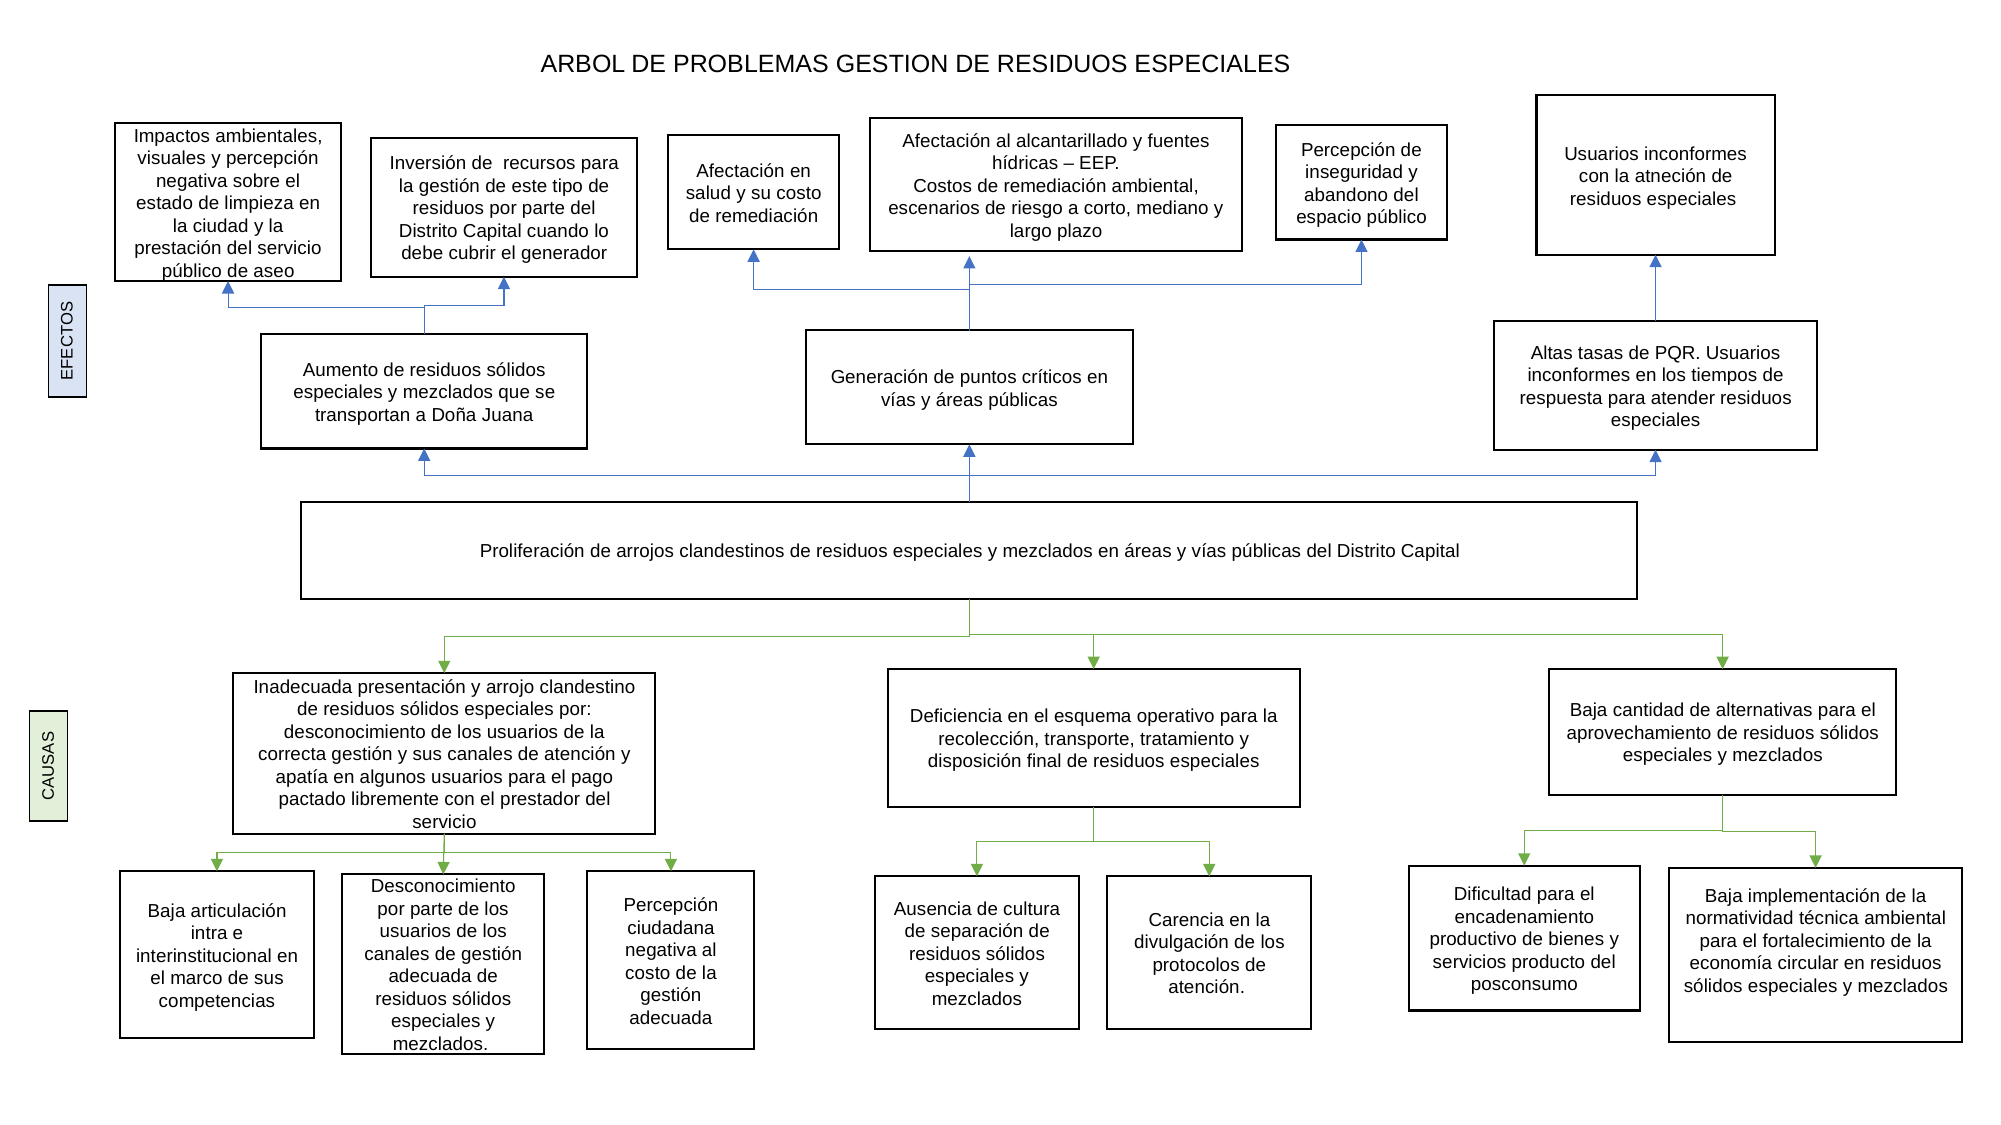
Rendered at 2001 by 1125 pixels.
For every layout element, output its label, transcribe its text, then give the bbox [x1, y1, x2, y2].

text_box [996, 571, 1067, 697]
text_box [1116, 783, 1187, 900]
text_box Percepción ciudadana negativa al costo de la gestión adecuada [586, 870, 755, 1050]
text_box Aumento de residuos sólidos especiales y mezclados que se transportan a Doña Juana [260, 333, 588, 450]
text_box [1732, 784, 1806, 878]
text_box Inversión de recursos para la gestión de este tipo de residuos por parte del Distrito Capital cuando lo debe cubrir el generador [370, 137, 638, 278]
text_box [1587, 730, 1660, 930]
text_box Altas tasas de PQR. Usuarios inconformes en los tiempos de respuesta para atender residuos especiales [1493, 320, 1818, 451]
text_box ARBOL DE PROBLEMAS GESTION DE RESIDUOS ESPECIALES [216, 39, 1623, 85]
text_box Baja articulación intra e interinstitucional en el marco de sus competencias [119, 870, 315, 1039]
text_box Ausencia de cultura de separación de residuos sólidos especiales y mezclados [874, 875, 1080, 1030]
text_box Afectación al alcantarillado y fuentes hídricas – EEP. Costos de remediación ambiental, escenarios de riesgo a corto, mediano y largo plazo [1211, 117, 1243, 252]
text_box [299, 209, 353, 406]
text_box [669, 373, 744, 899]
text_box Baja cantidad de alternativas para el aprovechamiento de residuos sólidos especiales y mezclados [1548, 668, 1897, 796]
text_box Afectación al alcantarillado y fuentes hídricas – EEP. Costos de remediación ambiental, escenarios de riesgo a corto, mediano y largo plazo [869, 117, 1120, 252]
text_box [538, 738, 577, 966]
text_box Afectación en salud y su costo de remediación [667, 134, 840, 250]
text_box CAUSAS [29, 710, 68, 822]
text_box Deficiencia en el esquema operativo para la recolección, transporte, tratamiento y disposición final de residuos especiales [887, 668, 1286, 808]
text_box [311, 738, 350, 966]
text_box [1286, 132, 1339, 819]
text_box Carencia en la divulgación de los protocolos de atención. [1106, 875, 1312, 1030]
text_box Proliferación de arrojos clandestinos de residuos especiales y mezclados en áreas y vías públicas del Distrito Capital [300, 501, 669, 600]
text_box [1000, 783, 1070, 901]
text_box Generación de puntos críticos en vías y áreas públicas [805, 329, 1120, 445]
text_box Percepción de inseguridad y abandono del espacio público [1275, 124, 1448, 241]
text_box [670, 202, 724, 373]
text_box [1311, 257, 1381, 1011]
text_box Impactos ambientales, visuales y percepción negativa sobre el estado de limpieza en la ciudad y la prestación del servicio público de aseo [114, 122, 342, 282]
text_box Desconocimiento por parte de los usuarios de los canales de gestión adecuada de residuos sólidos especiales y mezclados. [341, 873, 545, 1055]
text_box Dificultad para el encadenamiento productivo de bienes y servicios producto del posconsumo [1408, 865, 1641, 1012]
text_box EFECTOS [48, 285, 87, 398]
text_box Usuarios inconformes con la atneción de residuos especiales [1535, 94, 1776, 256]
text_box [435, 265, 493, 346]
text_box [1120, 88, 1211, 481]
text_box Proliferación de arrojos clandestinos de residuos especiales y mezclados en áreas y vías públicas del Distrito Capital [1381, 501, 1638, 600]
text_box Proliferación de arrojos clandestinos de residuos especiales y mezclados en áreas y vías públicas del Distrito Capital [744, 501, 1286, 600]
text_box Baja implementación de la normatividad técnica ambiental para el fortalecimiento de la economía circular en residuos sólidos especiales y mezclados [1668, 867, 1963, 1043]
text_box Inadecuada presentación y arrojo clandestino de residuos sólidos especiales por: desconocimiento de los usuarios de la correcta gestión y sus canales de atención y apatía en algunos usuarios para el pago pactado libremente con el prestador del servicio [232, 672, 656, 835]
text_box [821, 181, 902, 398]
